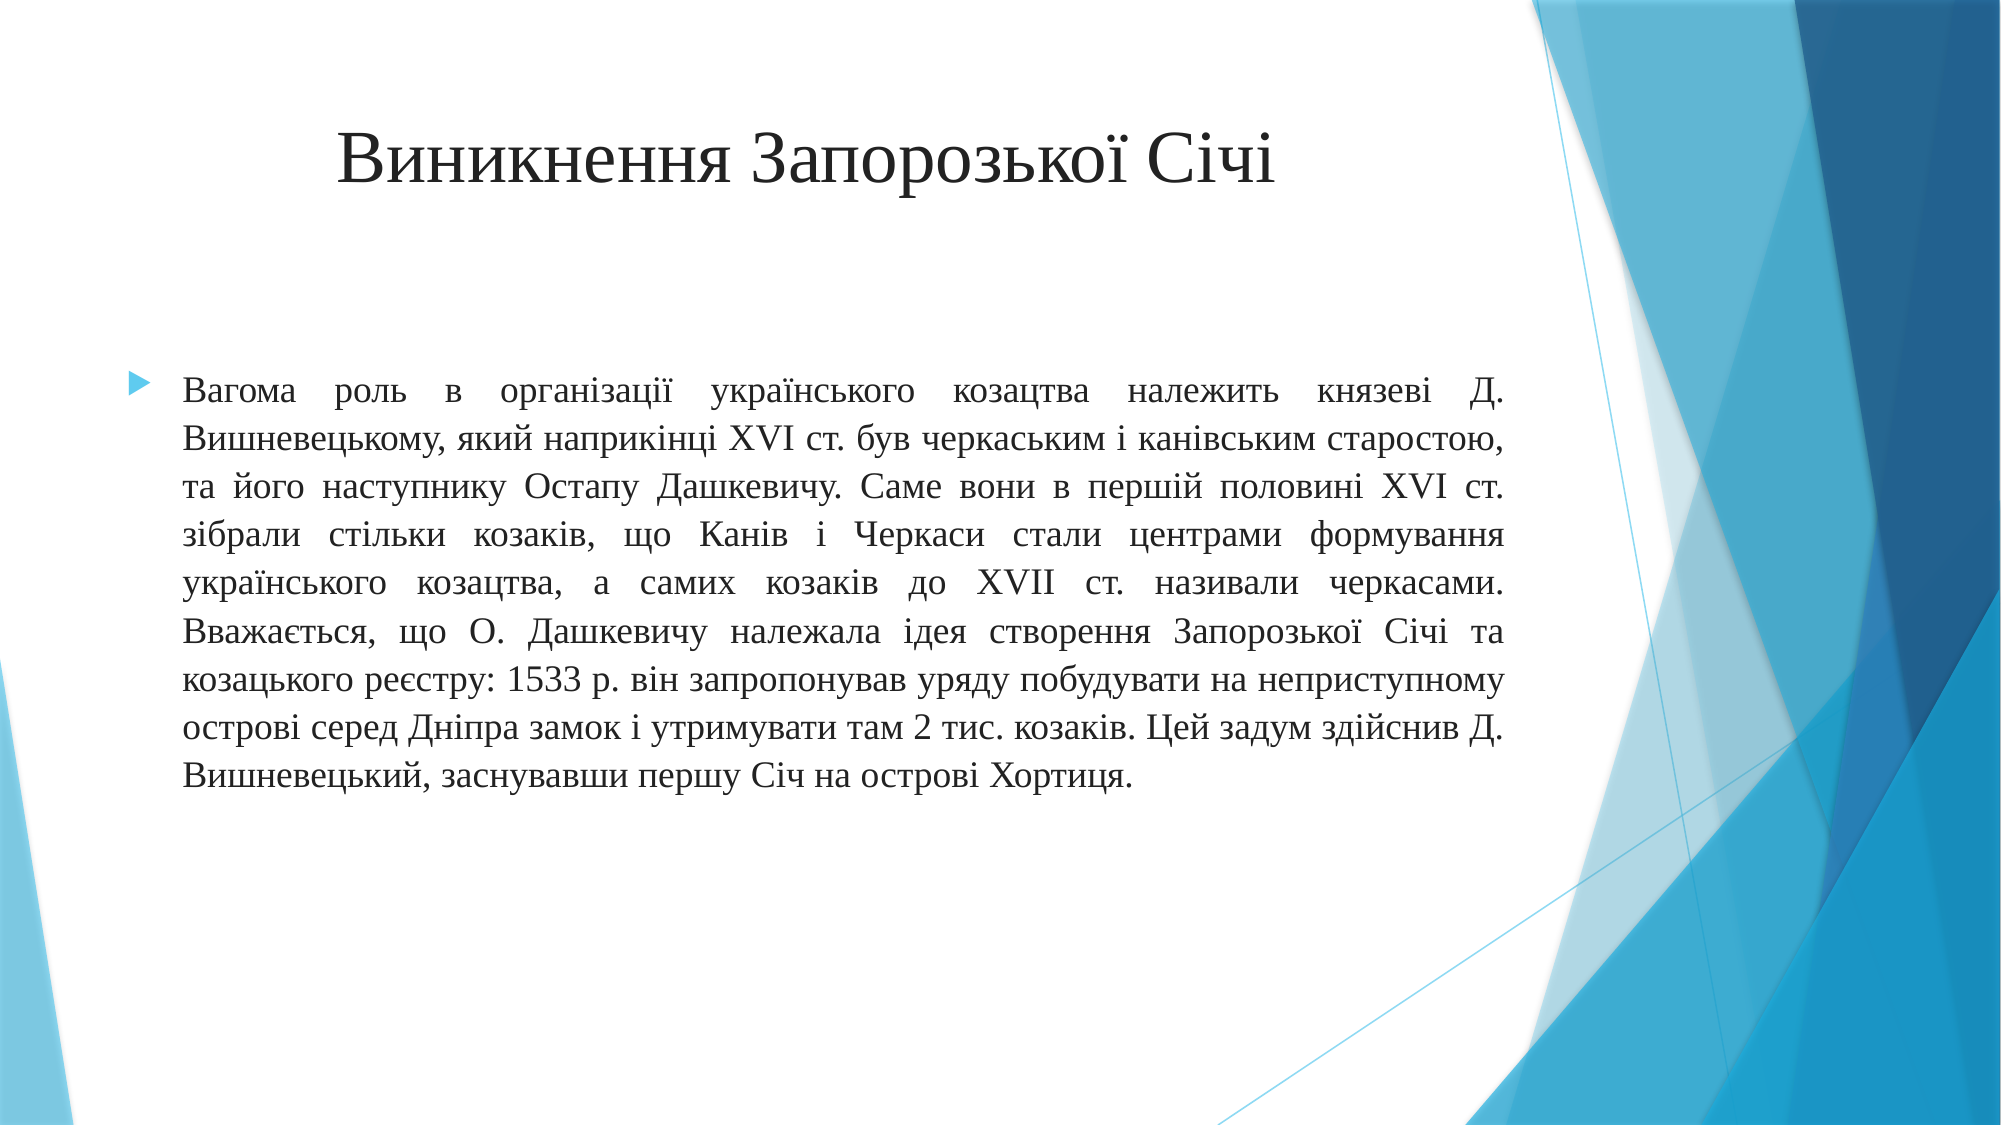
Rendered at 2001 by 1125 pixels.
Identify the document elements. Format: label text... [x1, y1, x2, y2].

list Вагома роль в організації українського козацтва належить князеві Д. Вишневецькому, який наприкінці XVI ст. був черкаським і канівським старостою, та його наступнику Остапу Дашкевичу. Саме вони в першій половині XVI ст. зібрали стільки козаків, що Канів і Черкаси стали центрами формування українського козацтва, а самих козаків до XVII ст. називали черкасами. Вважається, що О. Дашкевичу належала ідея створення Запорозької Січі та козацького реєстру: 1533 р. він запропонував уряду побудувати на неприступному острові серед Дніпра замок і утримувати там 2 тис. козаків. Цей задум здійснив Д. Вишневецький, заснувавши першу Січ на острові Хортиця. [111, 354, 1522, 992]
title Виникнення Запорозької Січі [111, 99, 1522, 317]
